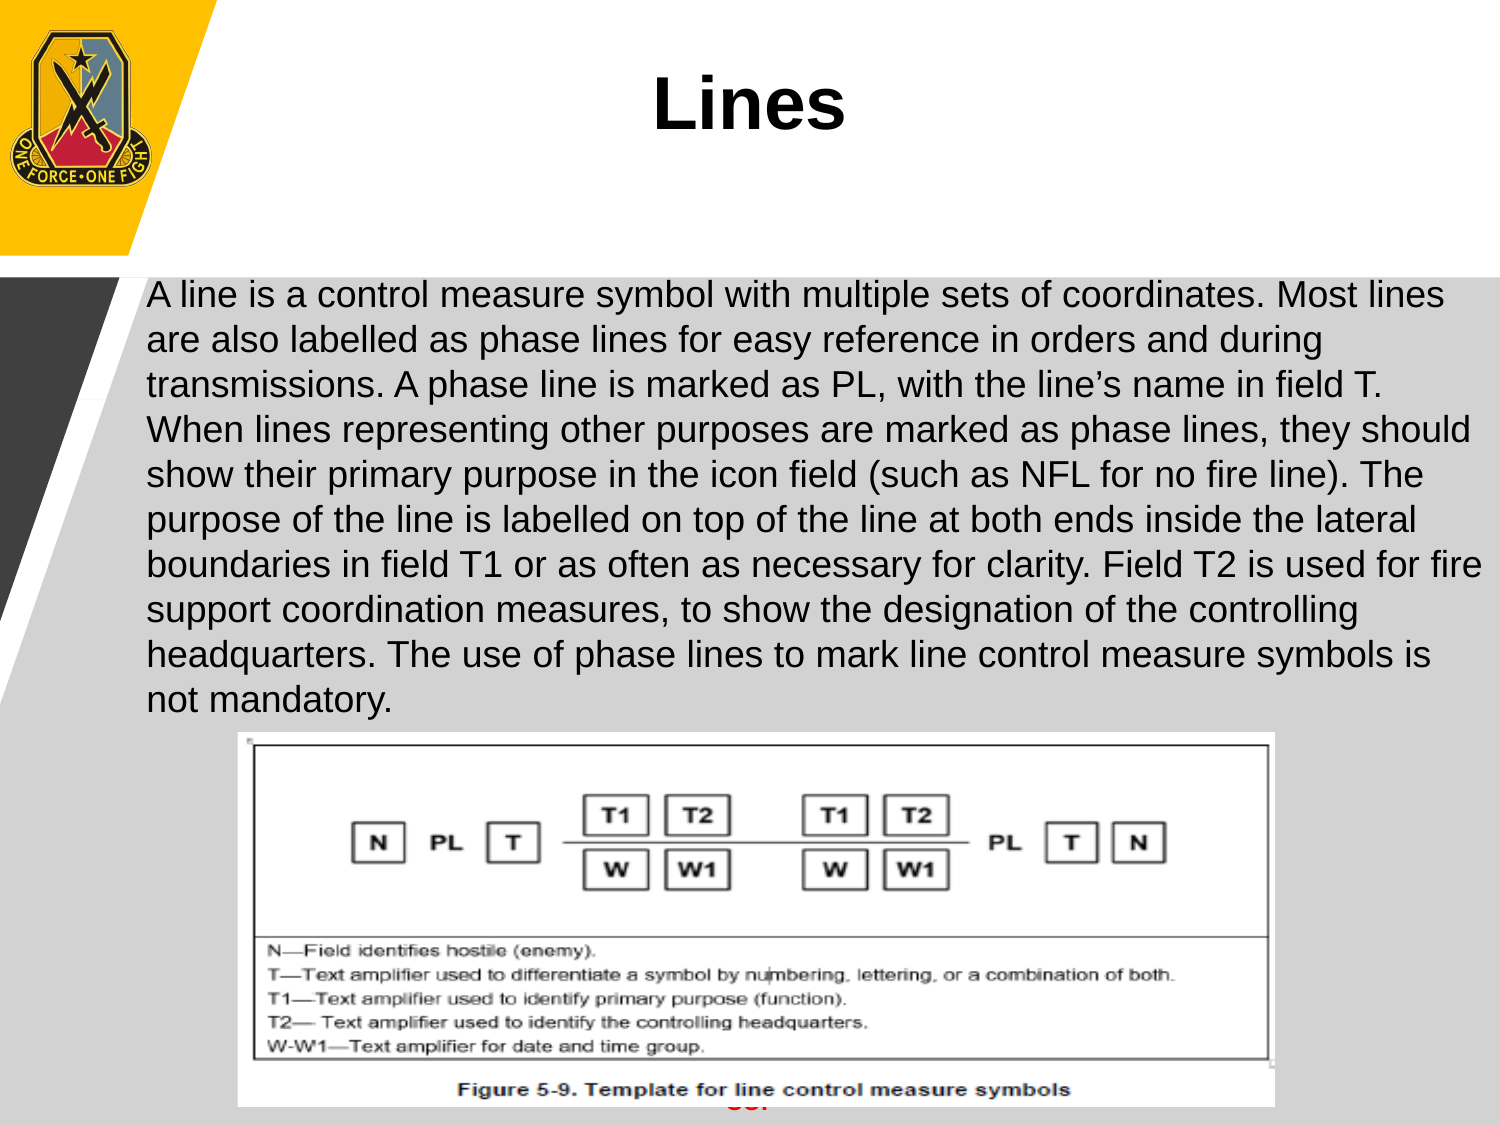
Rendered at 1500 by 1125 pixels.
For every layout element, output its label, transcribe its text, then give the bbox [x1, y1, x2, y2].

picture [237, 732, 1275, 1107]
text_box Lines [0, 50, 1500, 150]
picture [10, 150, 152, 187]
picture [10, 30, 152, 50]
text_box A line is a control measure symbol with multiple sets of coordinates. Most lines are also labelled as phase lines for easy reference in orders and during transmissions. A phase line is marked as PL, with the line’s name in field T. When lines representing other purposes are marked as phase lines, they should show their primary purpose in the icon field (such as NFL for no fire line). The purpose of the line is labelled on top of the line at both ends inside the lateral boundaries in field T1 or as often as necessary for clarity. Field T2 is used for fire support coordination measures, to show the designation of the controlling headquarters. The use of phase lines to mark line control measure symbols is not mandatory. [131, 262, 1500, 728]
